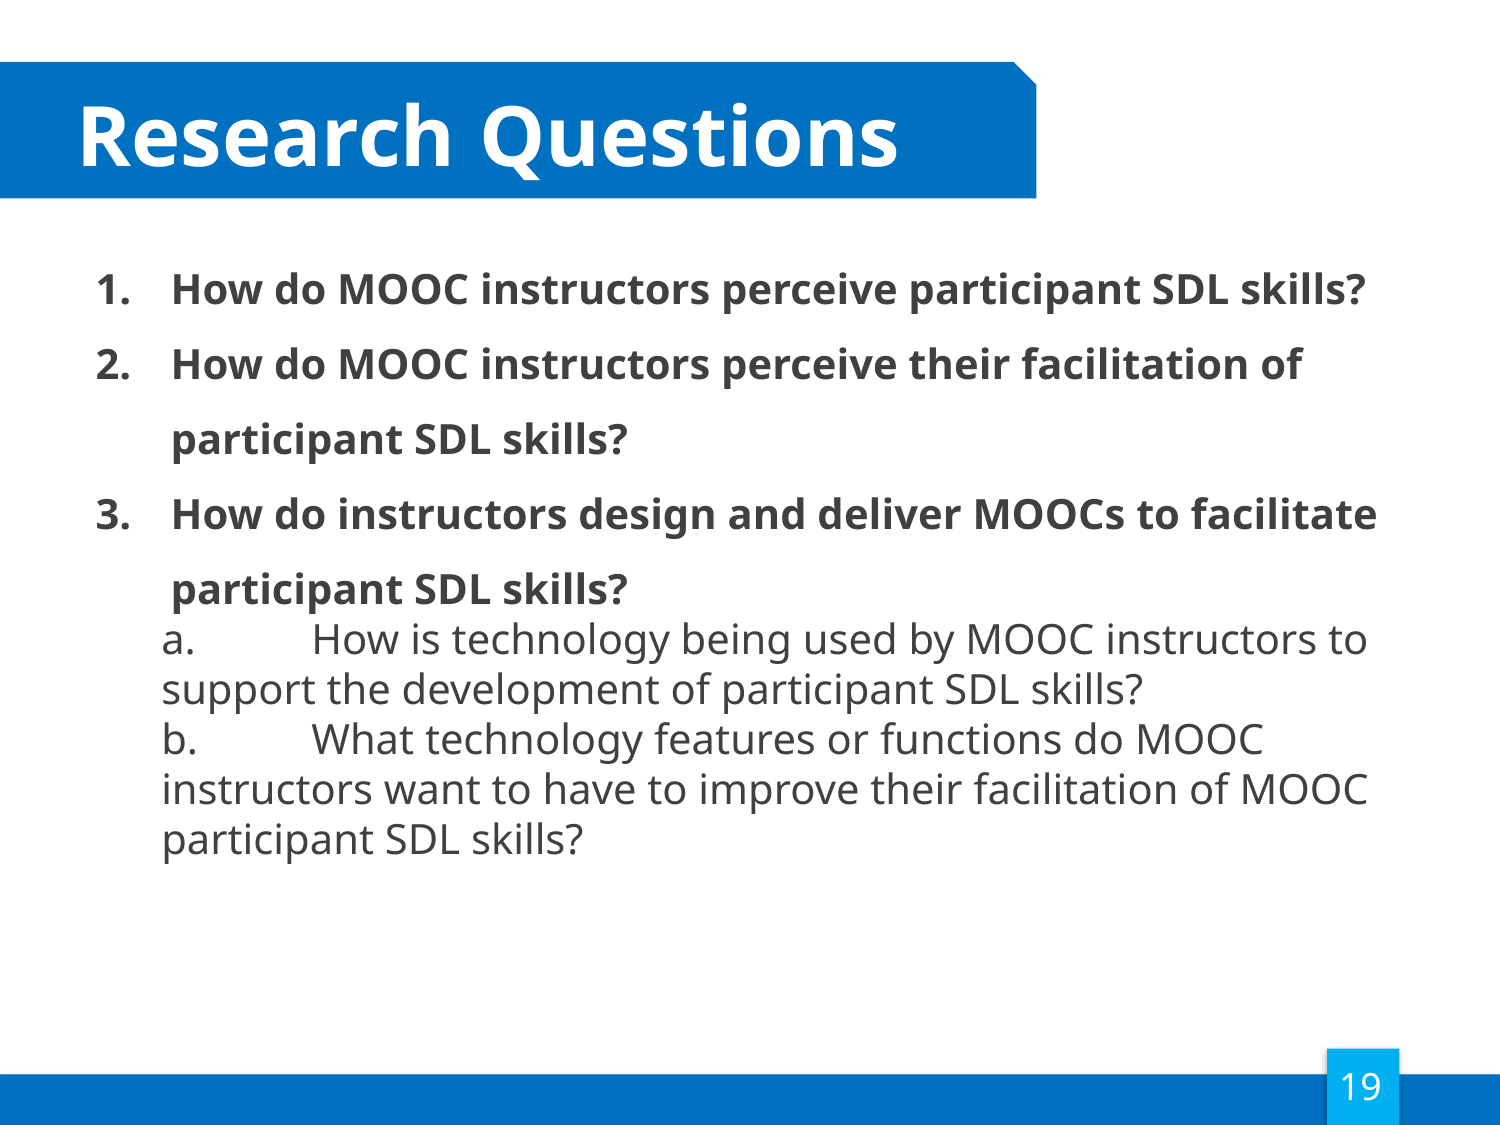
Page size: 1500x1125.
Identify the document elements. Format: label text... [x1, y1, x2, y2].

text_box Research Questions [61, 77, 1037, 183]
slide_number 19 [1059, 1058, 1397, 1119]
list How do MOOC instructors perceive participant SDL skills? How do MOOC instructors perceive their facilitation of participant SDL skills? How do instructors design and deliver MOOCs to facilitate participant SDL skills? a. How is technology being used by MOOC instructors to support the development of participant SDL skills? b. What technology features or functions do MOOC instructors want to have to improve their facilitation of MOOC participant SDL skills? [5, 230, 1412, 1052]
